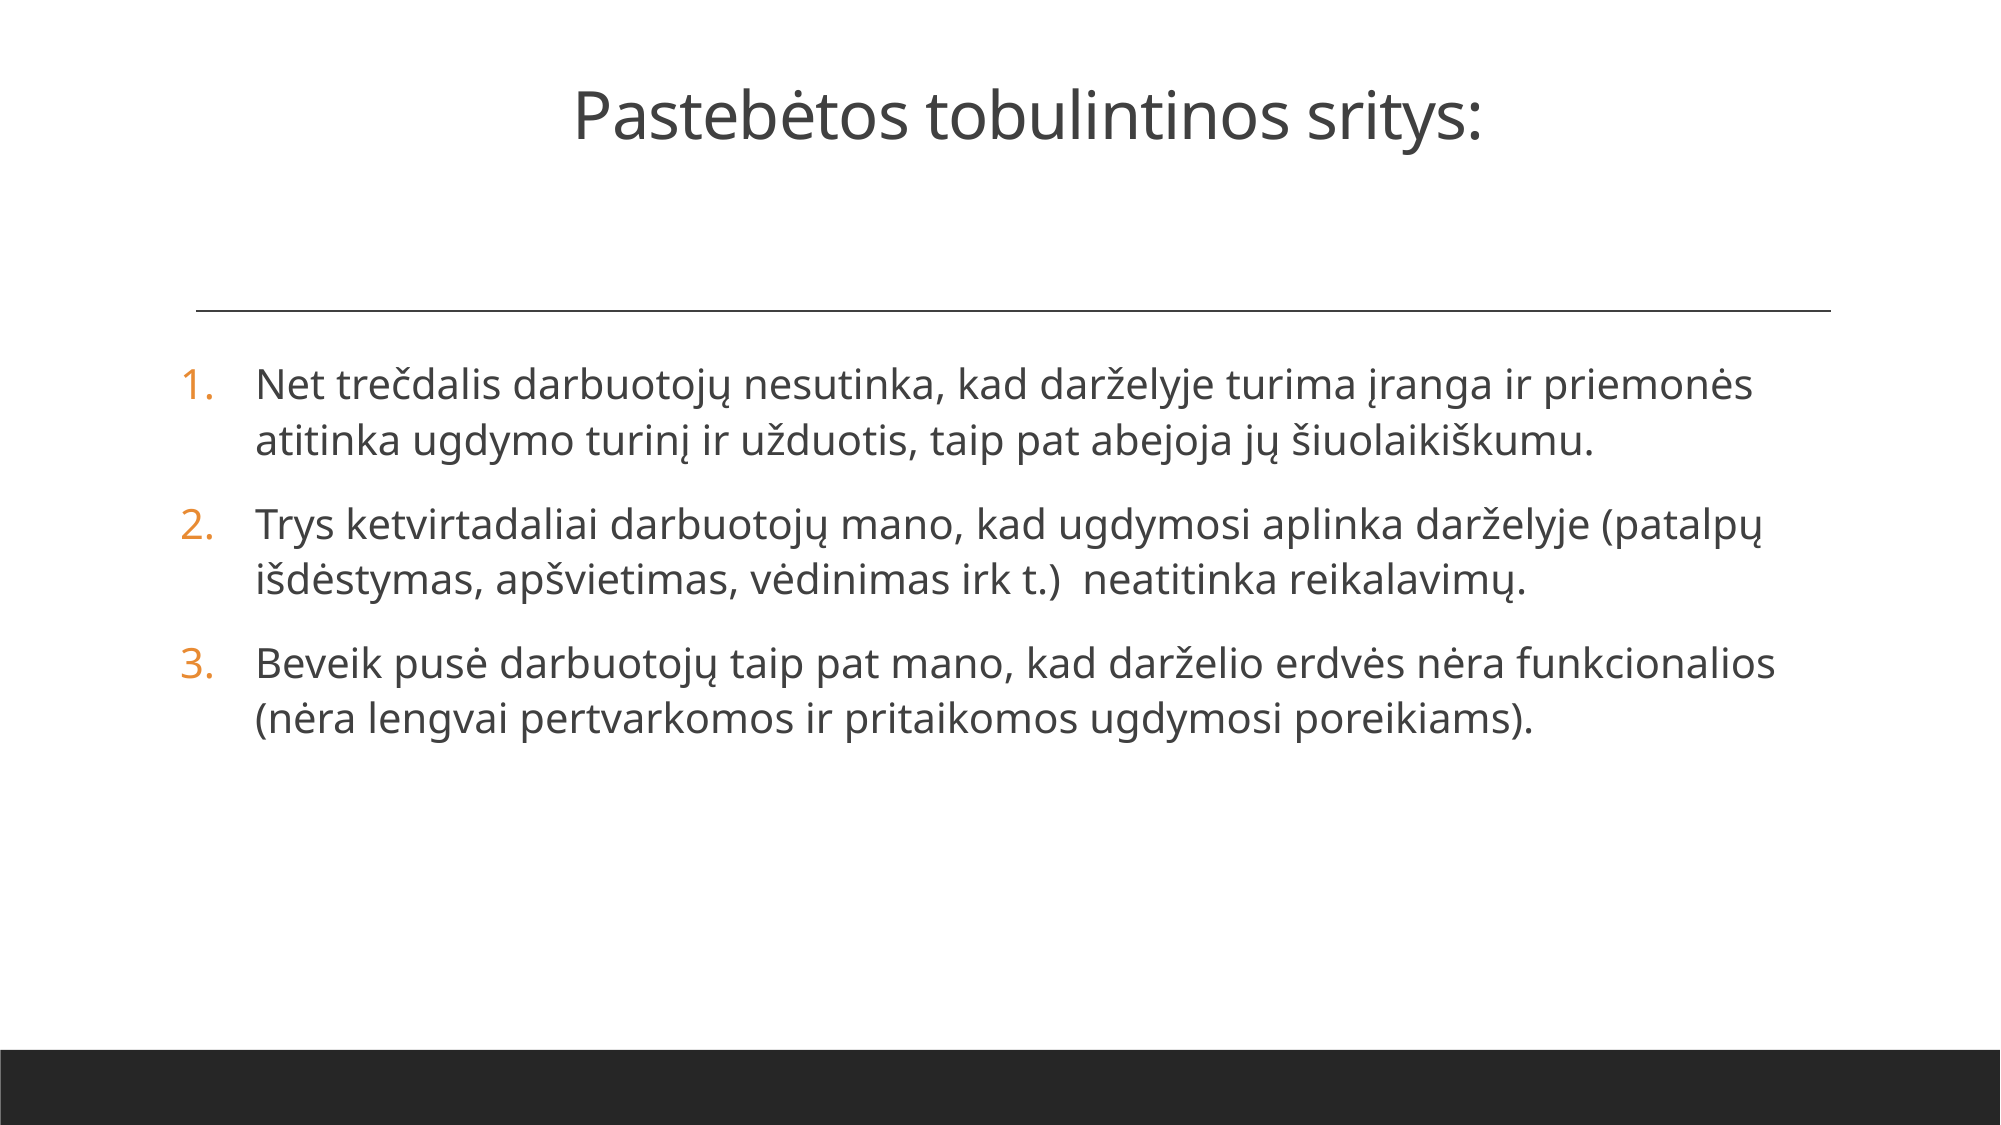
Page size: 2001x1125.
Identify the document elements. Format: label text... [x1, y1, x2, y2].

list Net trečdalis darbuotojų nesutinka, kad darželyje turima įranga ir priemonės atitinka ugdymo turinį ir užduotis, taip pat abejoja jų šiuolaikiškumu. Trys ketvirtadaliai darbuotojų mano, kad ugdymosi aplinka darželyje (patalpų išdėstymas, apšvietimas, vėdinimas irk t.) neatitinka reikalavimų. Beveik pusė darbuotojų taip pat mano, kad darželio erdvės nėra funkcionalios (nėra lengvai pertvarkomos ir pritaikomos ugdymosi poreikiams). [180, 345, 1830, 963]
title Pastebėtos tobulintinos sritys: [227, 47, 1830, 242]
